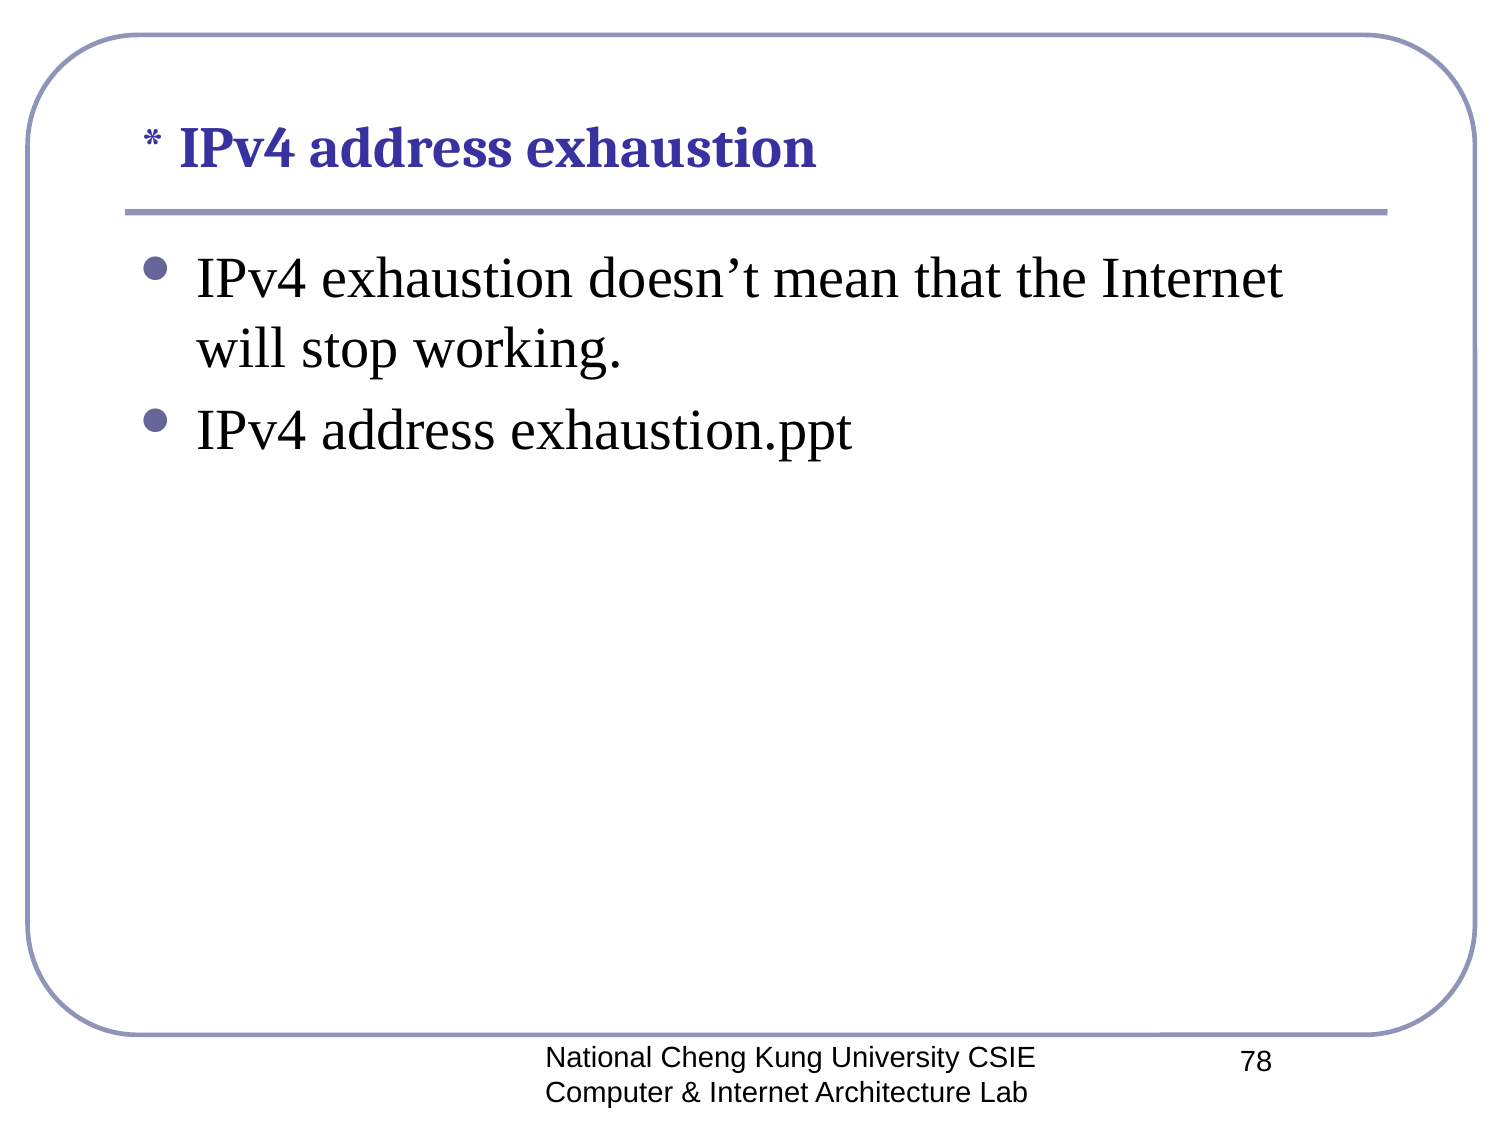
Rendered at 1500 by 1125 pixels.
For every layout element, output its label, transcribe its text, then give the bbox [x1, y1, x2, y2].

list IPv4 exhaustion doesn’t mean that the Internet will stop working. IPv4 address exhaustion.ppt [125, 231, 1388, 975]
title * IPv4 address exhaustion [125, 90, 1388, 188]
slide_number 78 [1124, 1034, 1388, 1111]
footer National Cheng Kung University CSIE Computer & Internet Architecture Lab [466, 1030, 1117, 1107]
